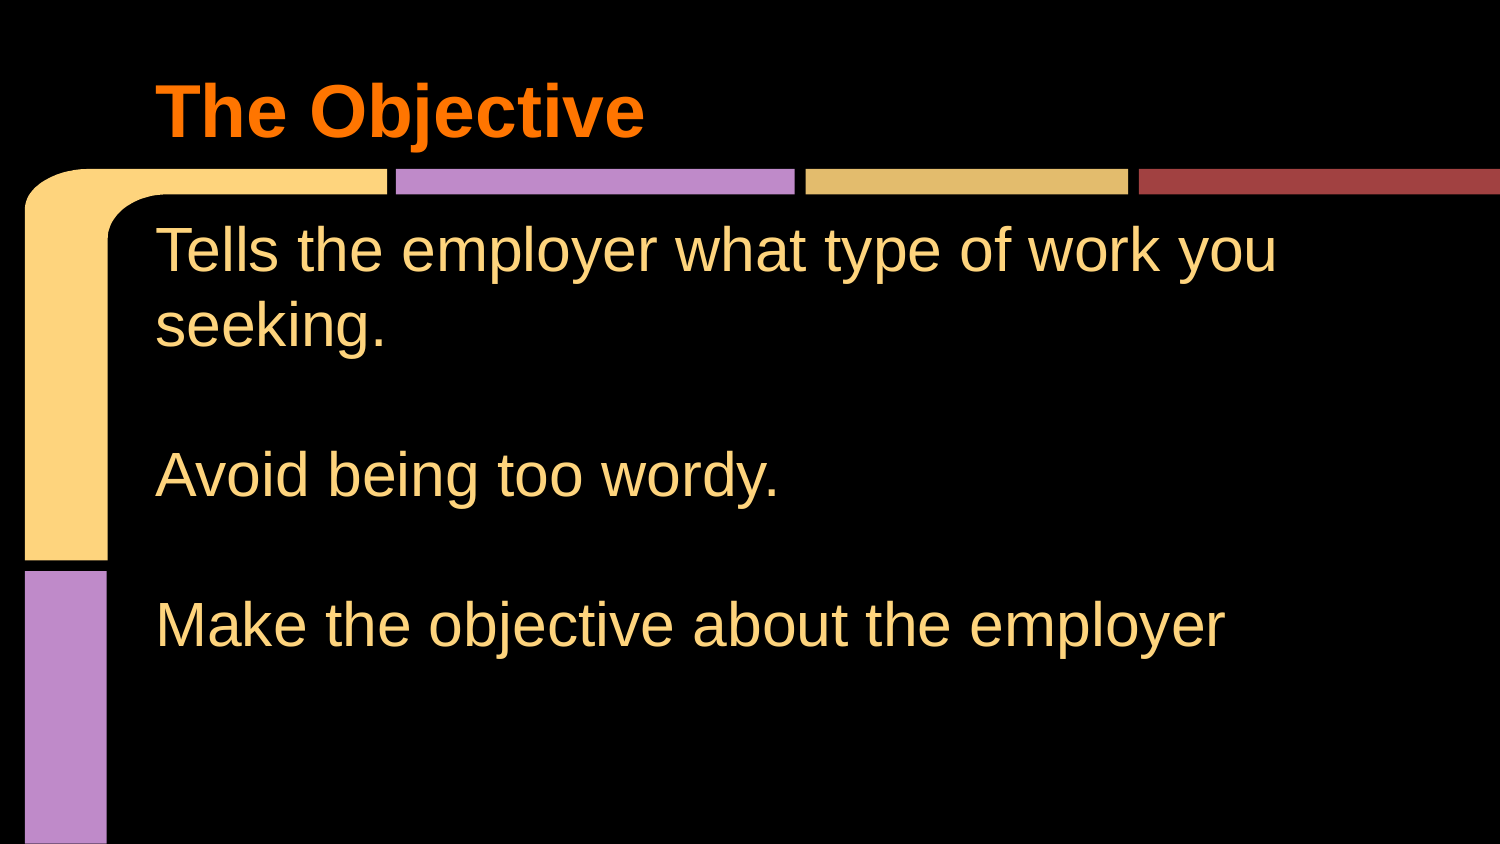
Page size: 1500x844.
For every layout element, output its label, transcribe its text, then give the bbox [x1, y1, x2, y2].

list Tells the employer what type of work you seeking. Avoid being too wordy. Make the objective about the employer [140, 194, 1425, 808]
title The Objective [140, 26, 1425, 168]
